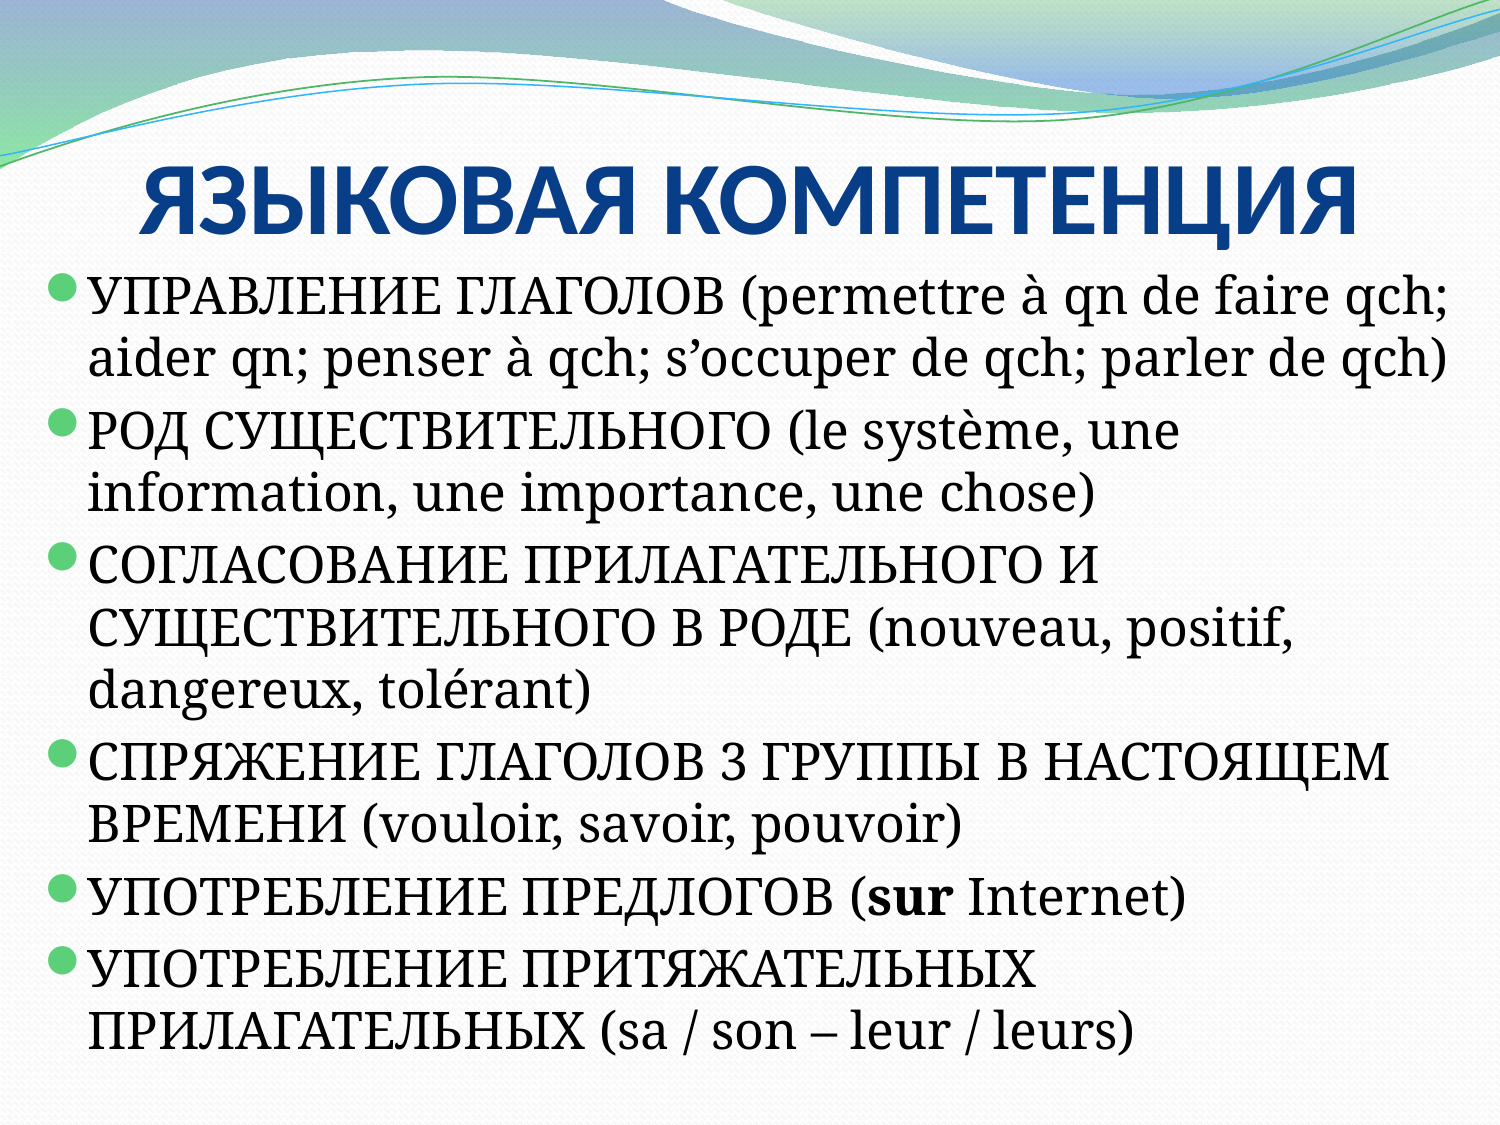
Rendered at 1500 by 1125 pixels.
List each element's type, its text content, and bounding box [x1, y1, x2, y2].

title ЯЗЫКОВАЯ КОМПЕТЕНЦИЯ [75, 30, 1425, 255]
list УПРАВЛЕНИЕ ГЛАГОЛОВ (permettre à qn de faire qch; aider qn; penser à qch; s’occuper de qch; parler de qch) РОД СУЩЕСТВИТЕЛЬНОГО (le système, une information, une importance, une chose) СОГЛАСОВАНИЕ ПРИЛАГАТЕЛЬНОГО И СУЩЕСТВИТЕЛЬНОГО В РОДЕ (nouveau, positif, dangereux, tolérant) СПРЯЖЕНИЕ ГЛАГОЛОВ 3 ГРУППЫ В НАСТОЯЩЕМ ВРЕМЕНИ (vouloir, savoir, pouvoir) УПОТРЕБЛЕНИЕ ПРЕДЛОГОВ (sur Internet) УПОТРЕБЛЕНИЕ ПРИТЯЖАТЕЛЬНЫХ ПРИЛАГАТЕЛЬНЫХ (sa / son – leur / leurs) [29, 255, 1483, 1125]
